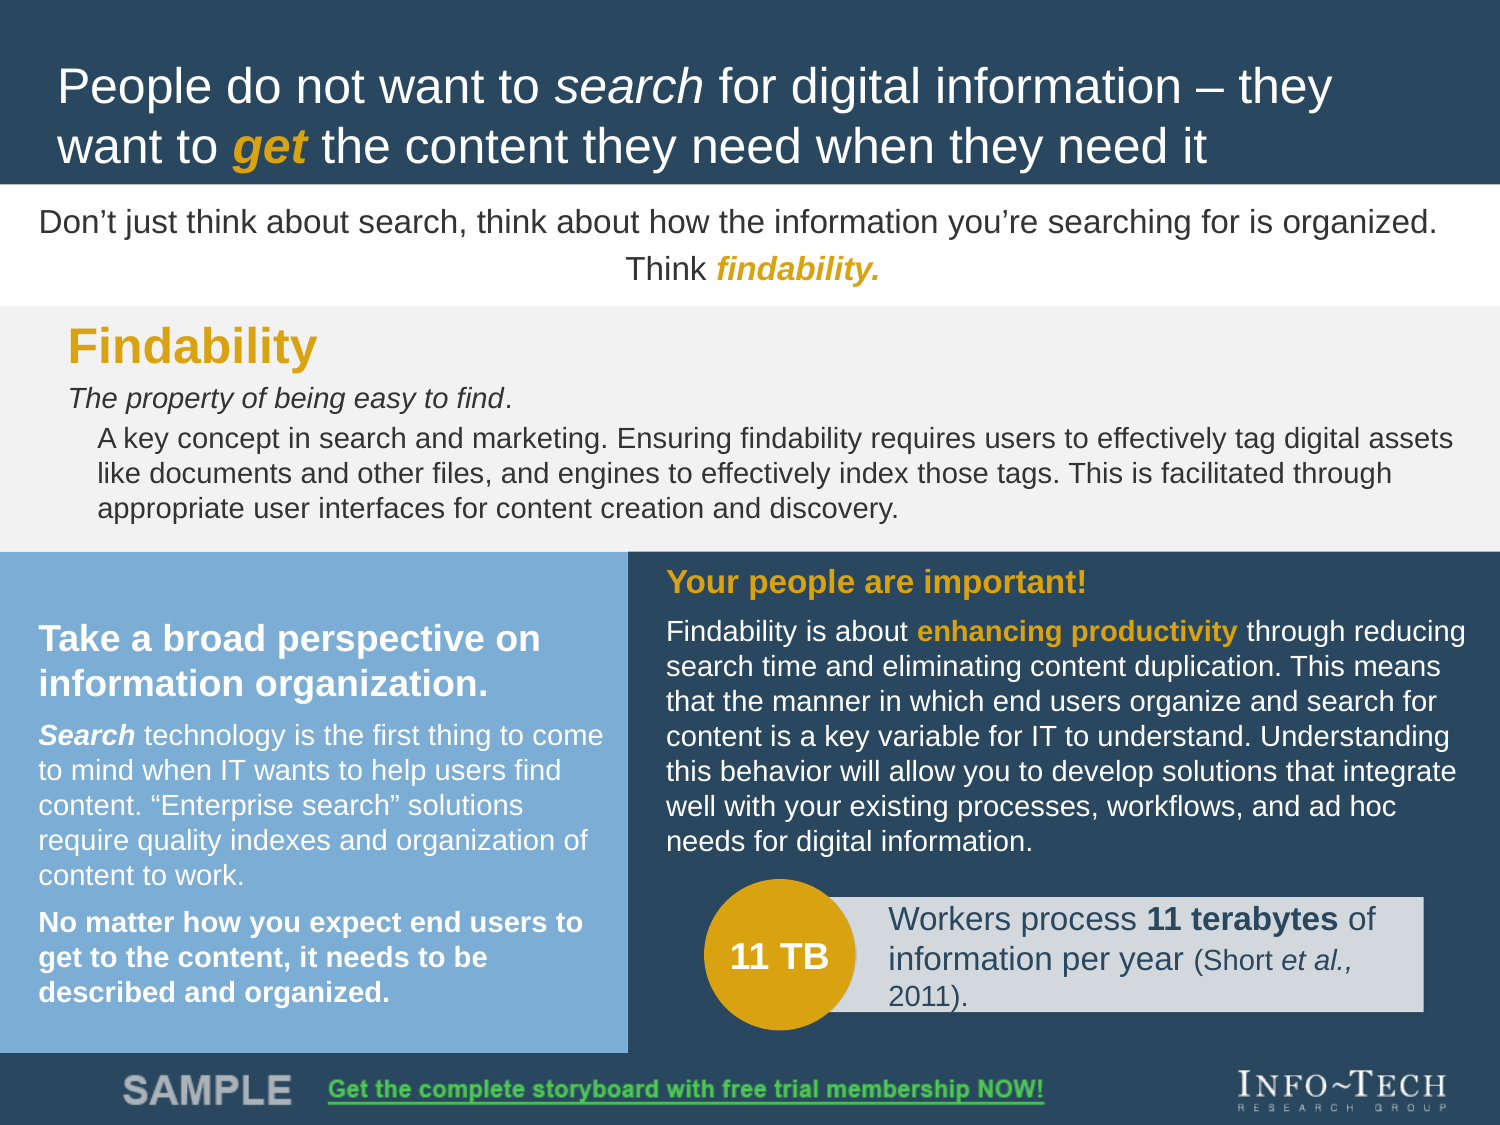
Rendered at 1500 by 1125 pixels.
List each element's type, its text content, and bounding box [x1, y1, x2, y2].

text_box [0, 1053, 1500, 1125]
title People do not want to search for digital information – they want to get the content they need when they need it [41, 41, 1457, 187]
text_box Your people are important! Findability is about enhancing productivity through reducing search time and eliminating content duplication. This means that the manner in which end users organize and search for content is a key variable for IT to understand. Understanding this behavior will allow you to develop solutions that integrate well with your existing processes, workflows, and ad hoc needs for digital information. [626, 550, 1500, 1053]
text_box Workers process 11 terabytes of information per year (Short et al., 2011). [828, 895, 1426, 1014]
text_box Take a broad perspective on information organization. Search technology is the first thing to come to mind when IT wants to help users find content. “Enterprise search” solutions require quality indexes and organization of content to work. No matter how you expect end users to get to the content, it needs to be described and organized. [0, 552, 626, 1052]
text_box 11 TB [704, 879, 856, 1031]
text_box Don’t just think about search, think about how the information you’re searching for is organized. Think findability. [23, 193, 1483, 302]
text_box Findability The property of being easy to find. A key concept in search and marketing. Ensuring findability requires users to effectively tag digital assets like documents and other files, and engines to effectively index those tags. This is facilitated through appropriate user interfaces for content creation and discovery. [0, 305, 1500, 552]
